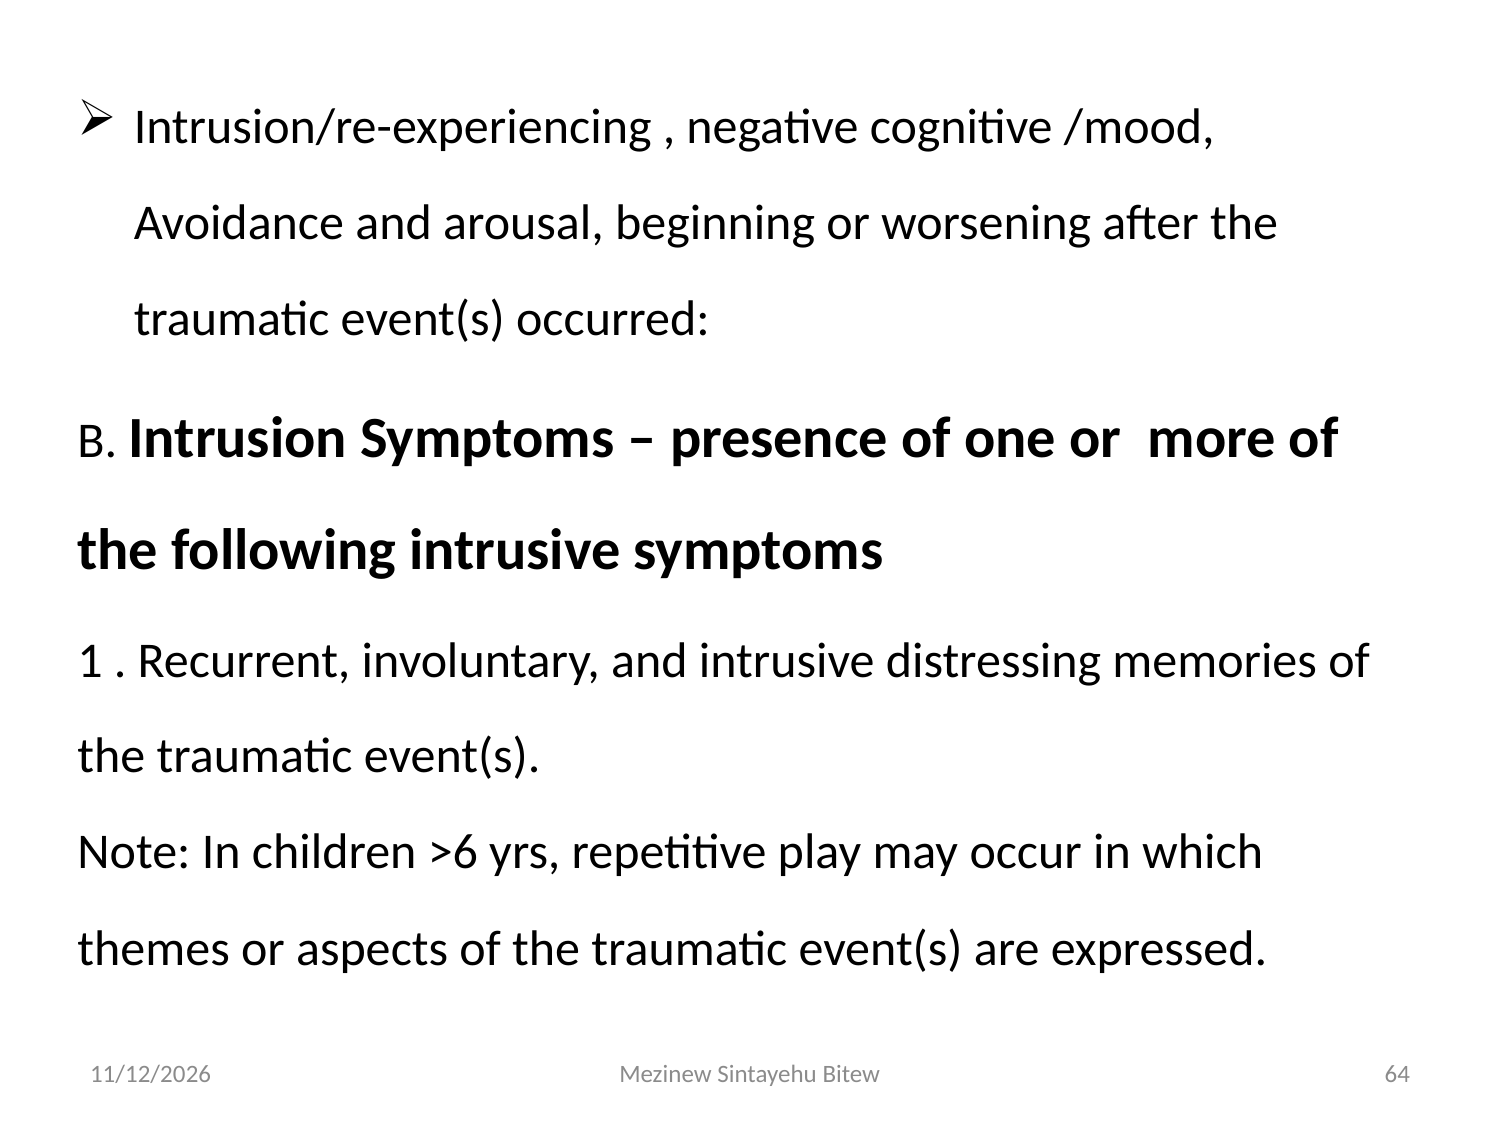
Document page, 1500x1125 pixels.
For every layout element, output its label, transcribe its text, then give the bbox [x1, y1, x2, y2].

list Intrusion/re-experiencing , negative cognitive /mood, Avoidance and arousal, beginning or worsening after the traumatic event(s) occurred: B. Intrusion Symptoms – presence of one or more of the following intrusive symptoms 1 . Recurrent, involuntary, and intrusive distressing memories of the traumatic event(s). Note: In children >6 yrs, repetitive play may occur in which themes or aspects of the traumatic event(s) are expressed. [62, 50, 1438, 1100]
slide_number 64 [1074, 1042, 1425, 1103]
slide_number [75, 1042, 425, 1103]
footer Mezinew Sintayehu Bitew [512, 1042, 988, 1103]
